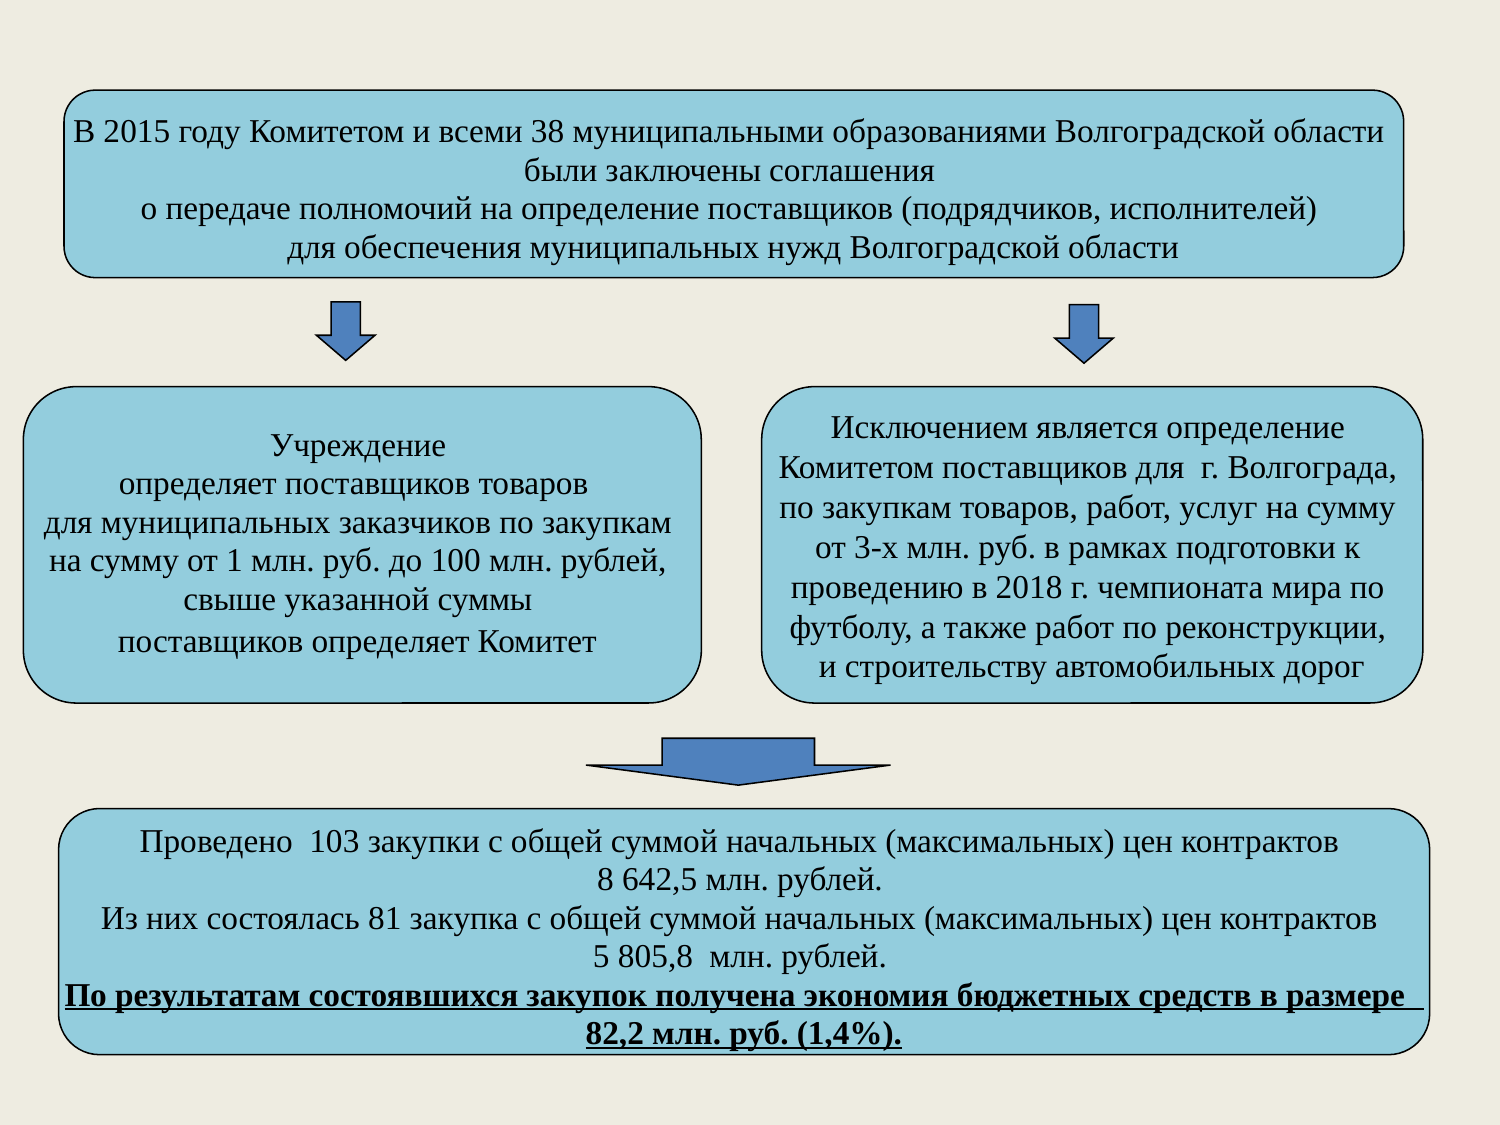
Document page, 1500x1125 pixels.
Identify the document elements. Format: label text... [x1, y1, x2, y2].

text_box Учреждение определяет поставщиков товаров для муниципальных заказчиков по закупкам на сумму от 1 млн. руб. до 100 млн. рублей, свыше указанной суммы поставщиков определяет Комитет [23, 386, 702, 704]
text_box [1054, 304, 1114, 364]
text_box Исключением является определение Комитетом поставщиков для г. Волгограда, по закупкам товаров, работ, услуг на сумму от 3-х млн. руб. в рамках подготовки к проведению в 2018 г. чемпионата мира по футболу, а также работ по реконструкции, и строительству автомобильных дорог [761, 386, 1423, 704]
text_box [585, 738, 891, 786]
text_box [316, 301, 376, 361]
text_box В 2015 году Комитетом и всеми 38 муниципальными образованиями Волгоградской области были заключены соглашения о передаче полномочий на определение поставщиков (подрядчиков, исполнителей) для обеспечения муниципальных нужд Волгоградской области [64, 90, 1404, 278]
text_box Проведено 103 закупки с общей суммой начальных (максимальных) цен контрактов 8 642,5 млн. рублей. Из них состоялась 81 закупка с общей суммой начальных (максимальных) цен контрактов 5 805,8 млн. рублей. По результатам состоявшихся закупок получена экономия бюджетных средств в размере 82,2 млн. руб. (1,4%). [58, 808, 1430, 1055]
